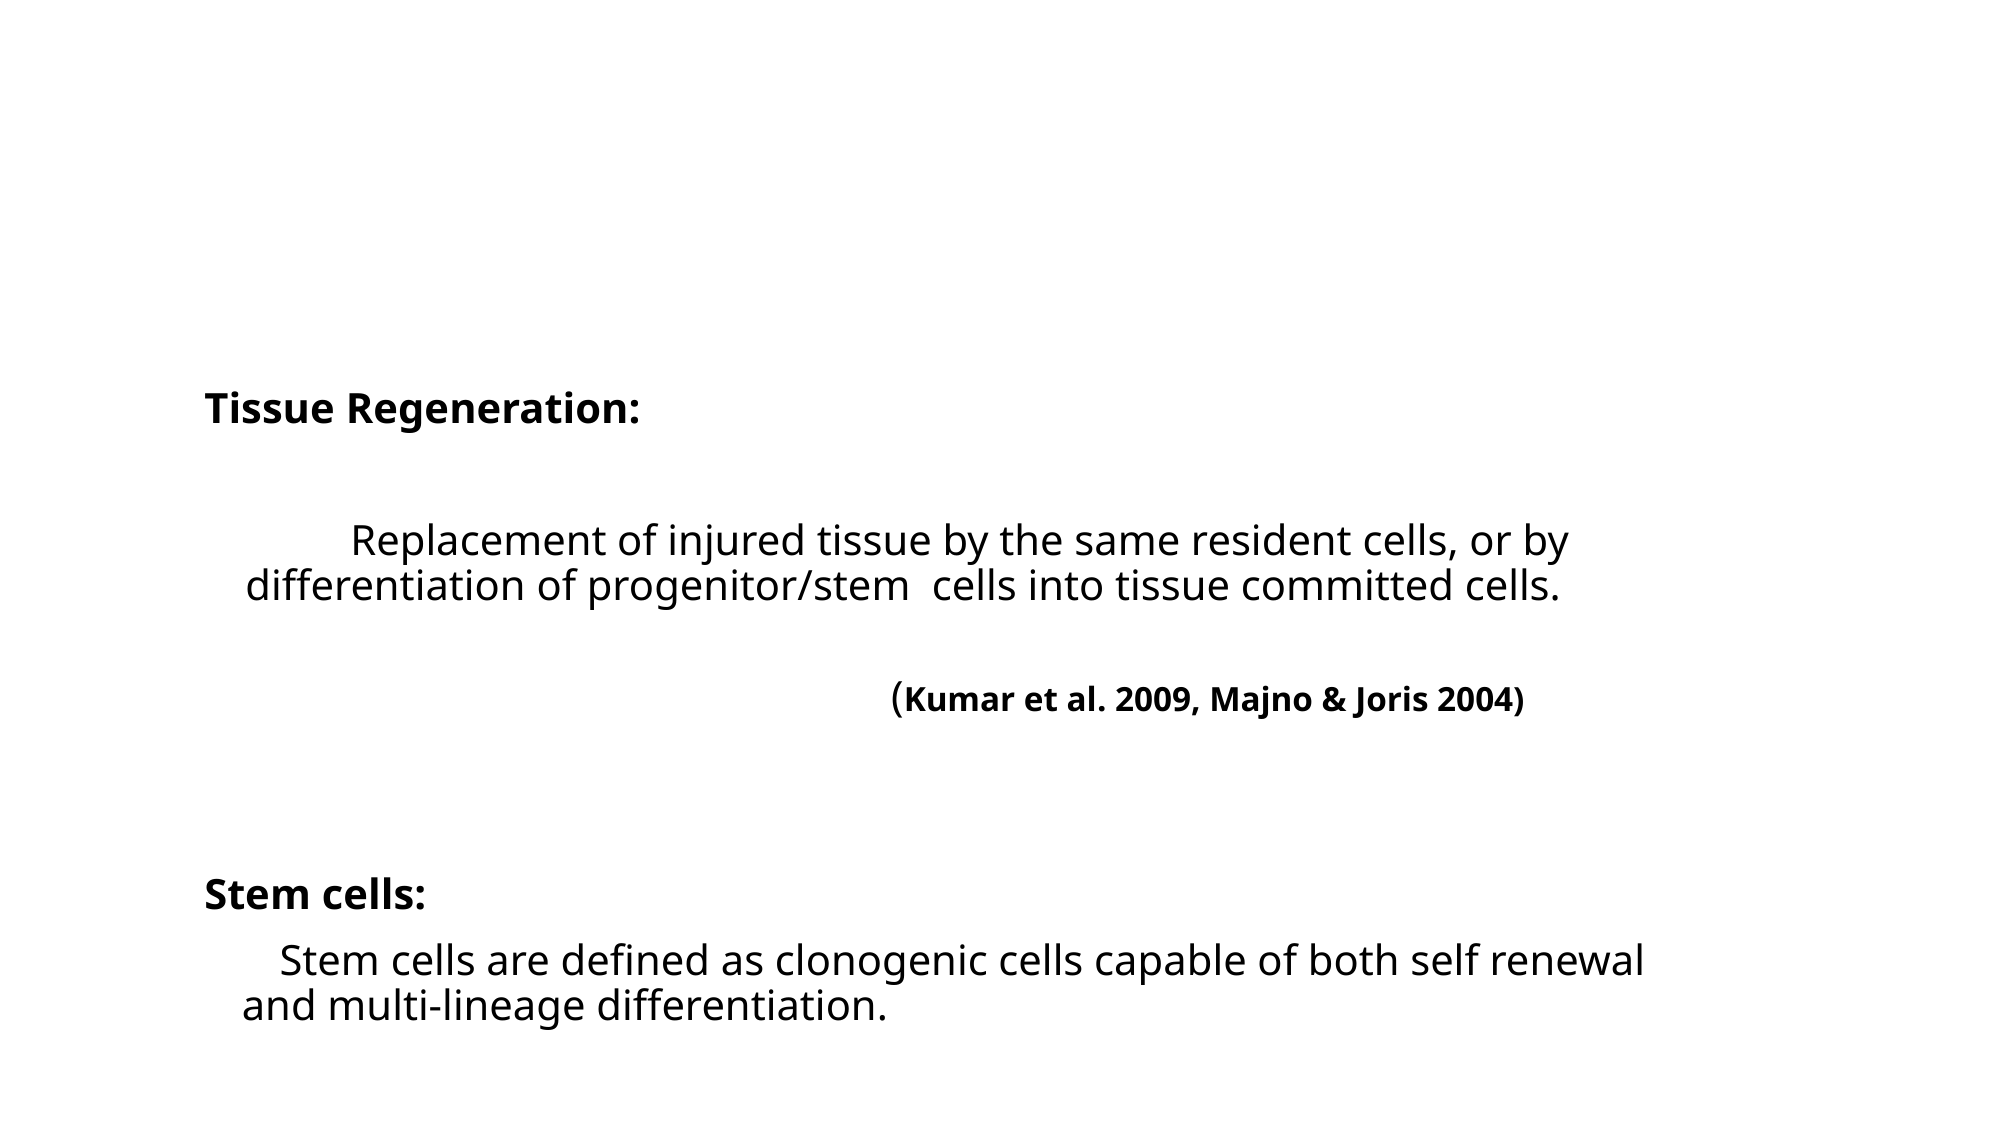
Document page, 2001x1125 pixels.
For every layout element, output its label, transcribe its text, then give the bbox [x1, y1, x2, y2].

list Tissue Regeneration: Replacement of injured tissue by the same resident cells, or by differentiation of progenitor/stem cells into tissue committed cells. (Kumar et al. 2009, Majno & Joris 2004) Stem cells: Stem cells are defined as clonogenic cells capable of both self renewal and multi-lineage differentiation. [189, 380, 1720, 1077]
